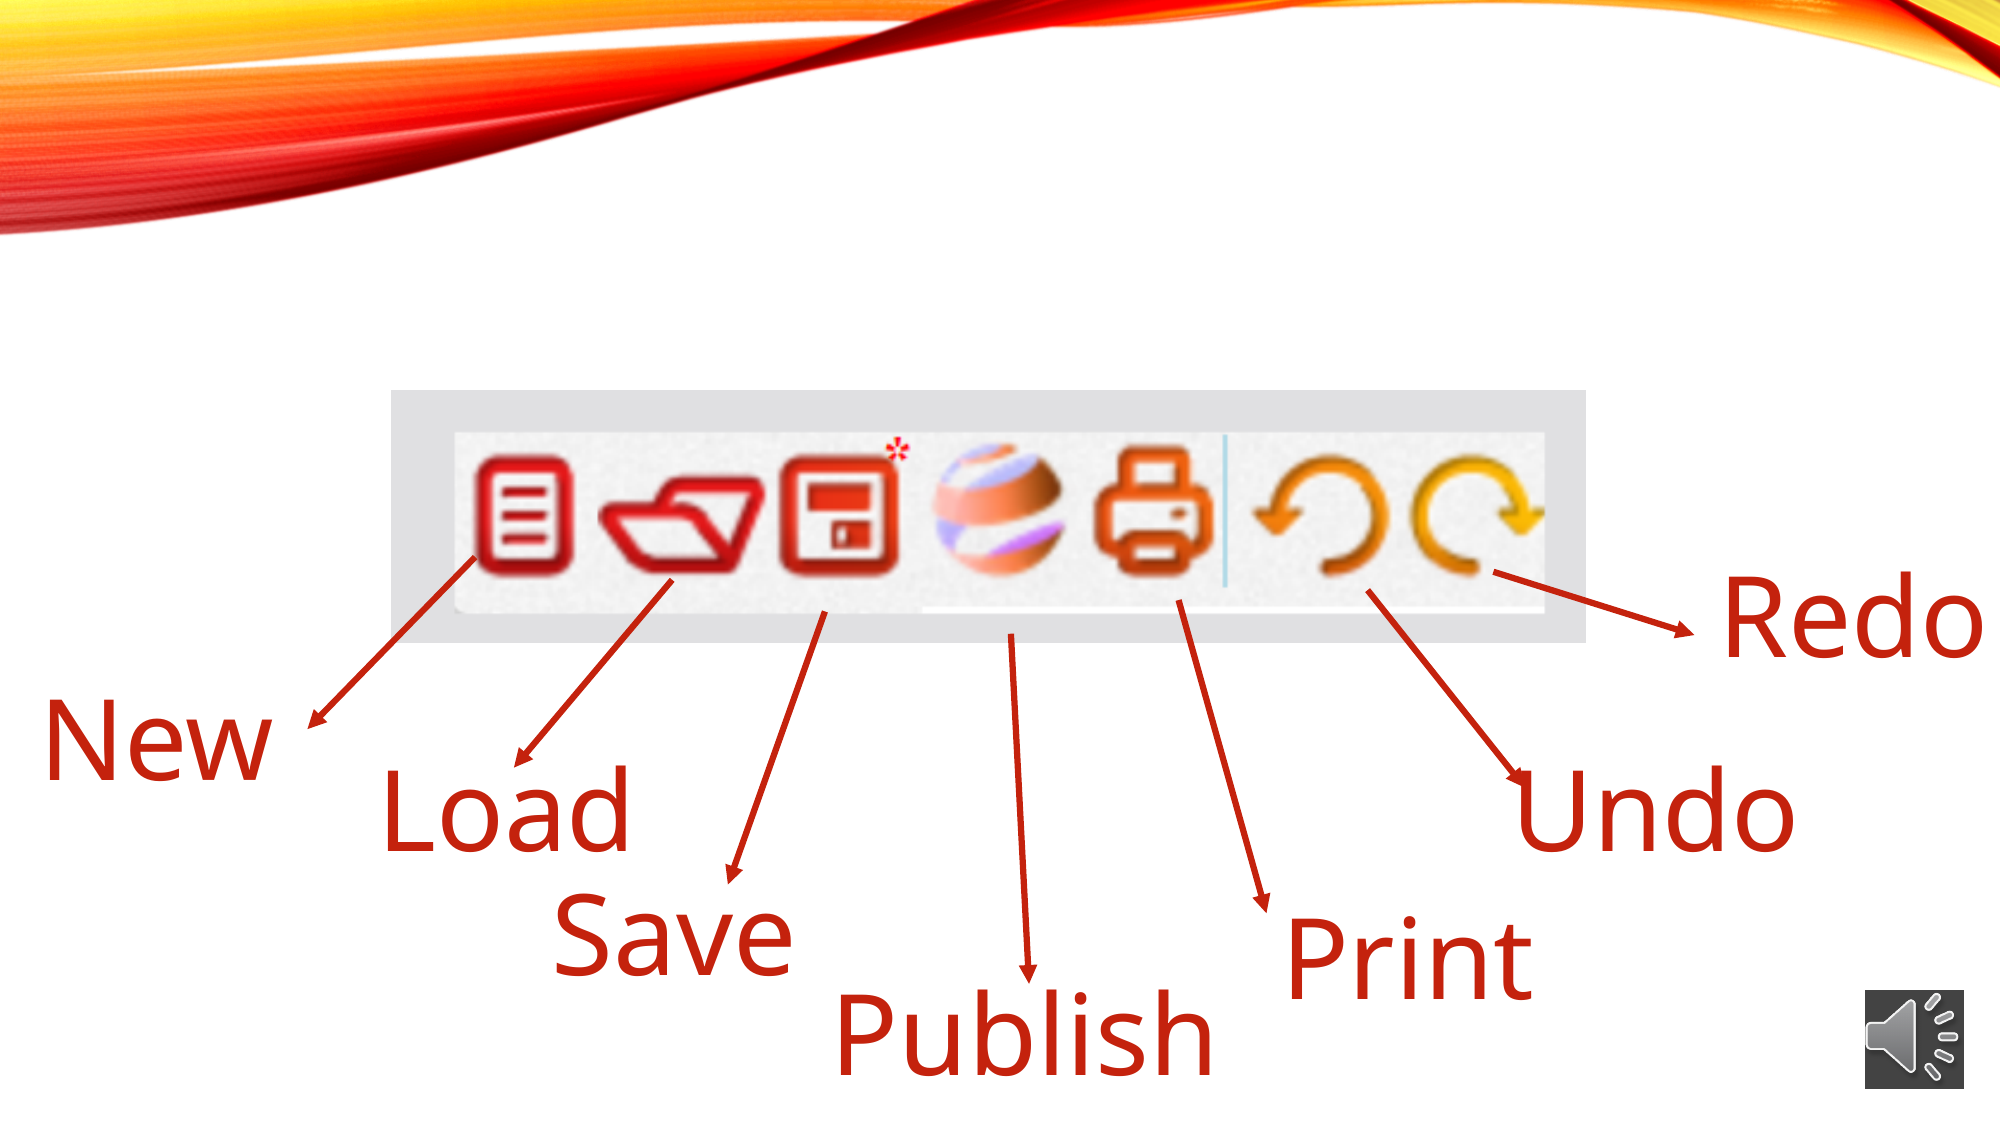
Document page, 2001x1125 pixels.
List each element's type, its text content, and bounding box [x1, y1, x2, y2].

picture [1864, 989, 1965, 1090]
text_box Load [362, 731, 652, 882]
text_box New [24, 660, 290, 811]
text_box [307, 556, 476, 730]
text_box Publish [815, 955, 1234, 1106]
picture [0, 0, 2000, 237]
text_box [1010, 633, 1030, 985]
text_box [513, 579, 673, 768]
picture [1525, 636, 1586, 644]
text_box Redo [1702, 537, 2000, 688]
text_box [727, 611, 826, 885]
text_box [1178, 599, 1267, 914]
text_box Save [536, 855, 813, 1006]
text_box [1493, 571, 1695, 636]
text_box Print [1266, 879, 1550, 1030]
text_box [1367, 589, 1525, 788]
picture [390, 390, 1586, 644]
text_box Undo [1495, 731, 1816, 882]
